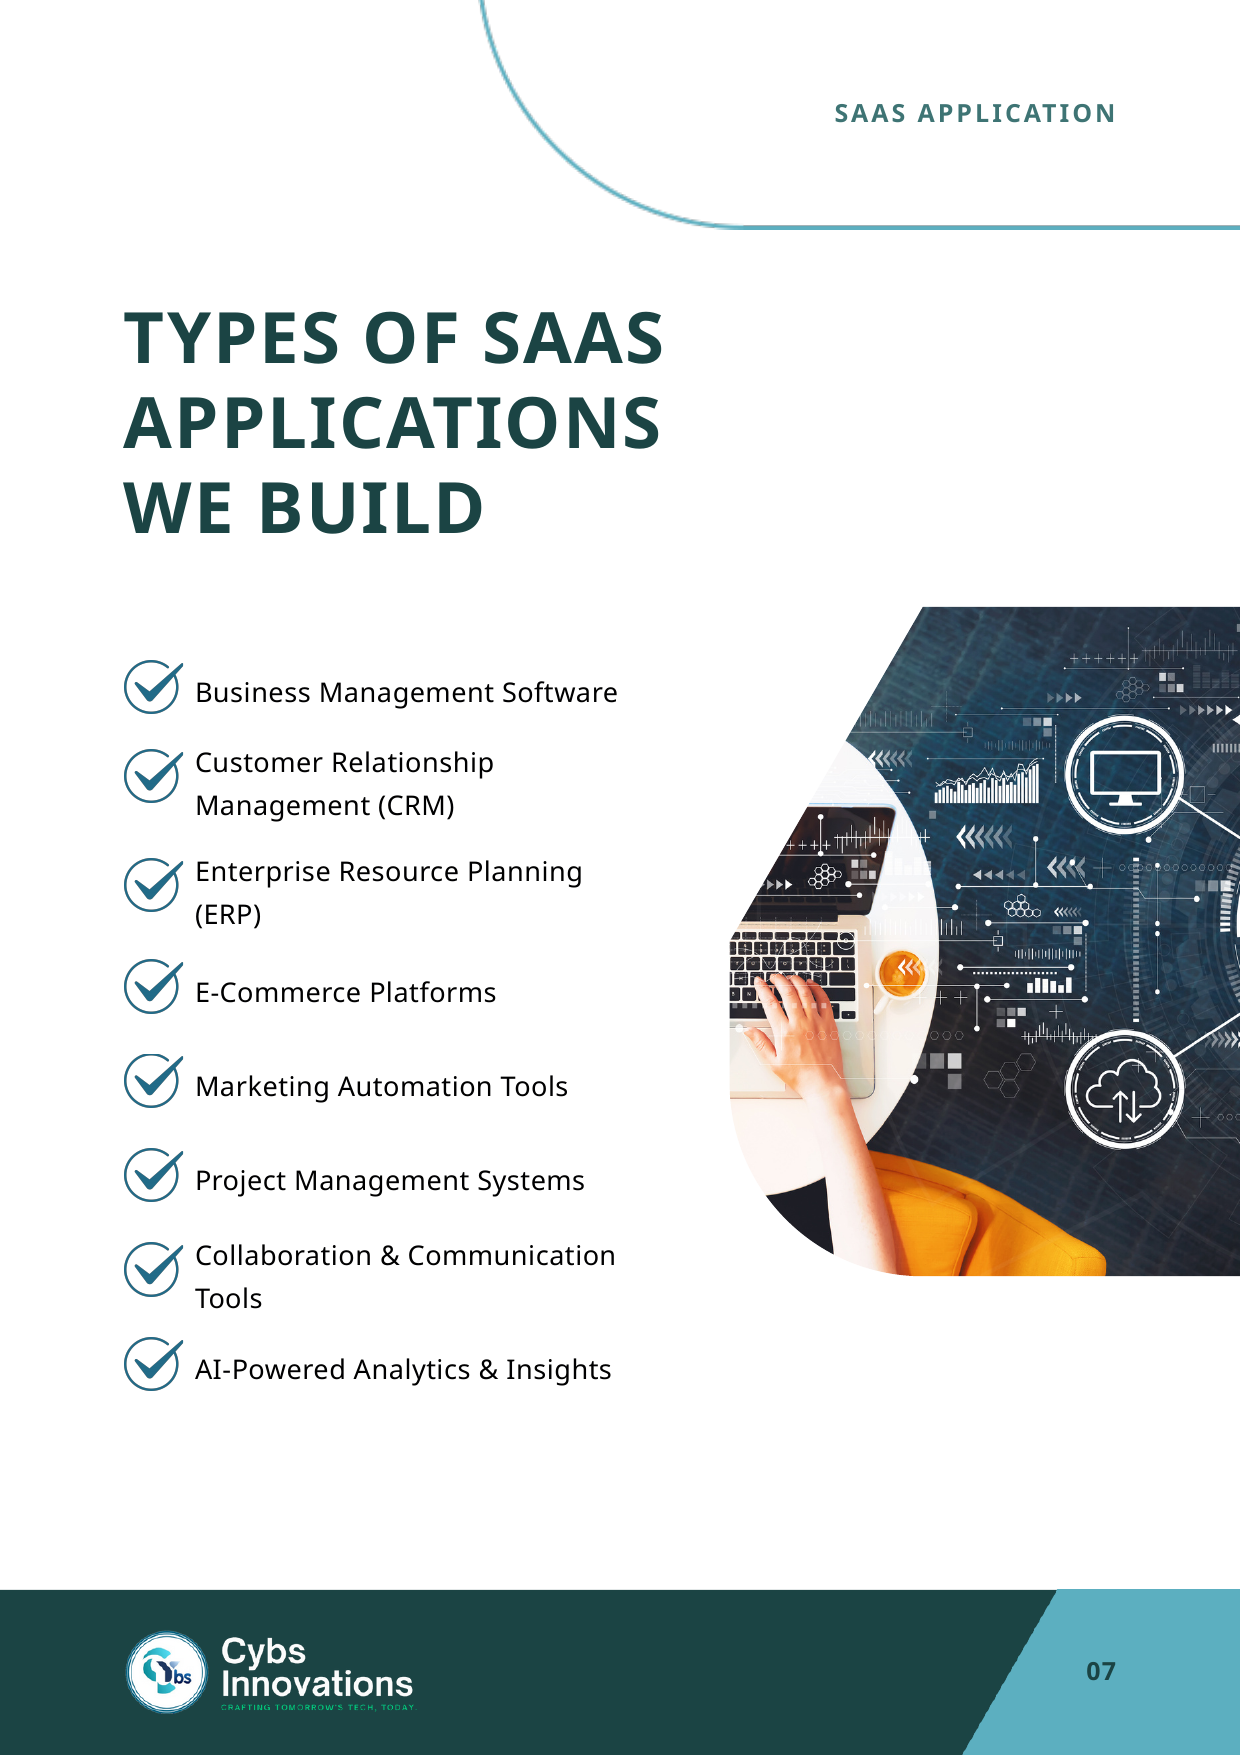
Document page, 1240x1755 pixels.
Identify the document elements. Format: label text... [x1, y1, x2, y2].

text_box Project Management Systems [194, 1152, 643, 1197]
text_box TYPES OF SAAS APPLICATIONS WE BUILD [123, 292, 728, 548]
text_box AI-Powered Analytics & Insights [194, 1341, 643, 1385]
text_box Collaboration & Communication Tools [194, 1227, 643, 1315]
text_box [123, 1242, 184, 1297]
text_box [477, 0, 1240, 230]
text_box [0, 1589, 940, 1755]
text_box SAAS APPLICATION [514, 92, 1117, 128]
text_box Enterprise Resource Planning (ERP) [194, 843, 643, 930]
text_box Business Management Software [194, 664, 643, 708]
text_box [123, 749, 184, 804]
text_box Customer Relationship Management (CRM) [194, 734, 643, 821]
text_box [123, 1148, 184, 1203]
text_box E-Commerce Platforms [194, 964, 643, 1008]
text_box [123, 1054, 184, 1108]
text_box 07 [1014, 1650, 1117, 1686]
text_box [729, 606, 1240, 1277]
text_box [940, 1589, 1240, 1755]
text_box [123, 858, 184, 912]
text_box [123, 1337, 184, 1391]
text_box [123, 660, 184, 714]
text_box Marketing Automation Tools [194, 1058, 643, 1102]
text_box [124, 1627, 419, 1717]
text_box [123, 959, 184, 1014]
